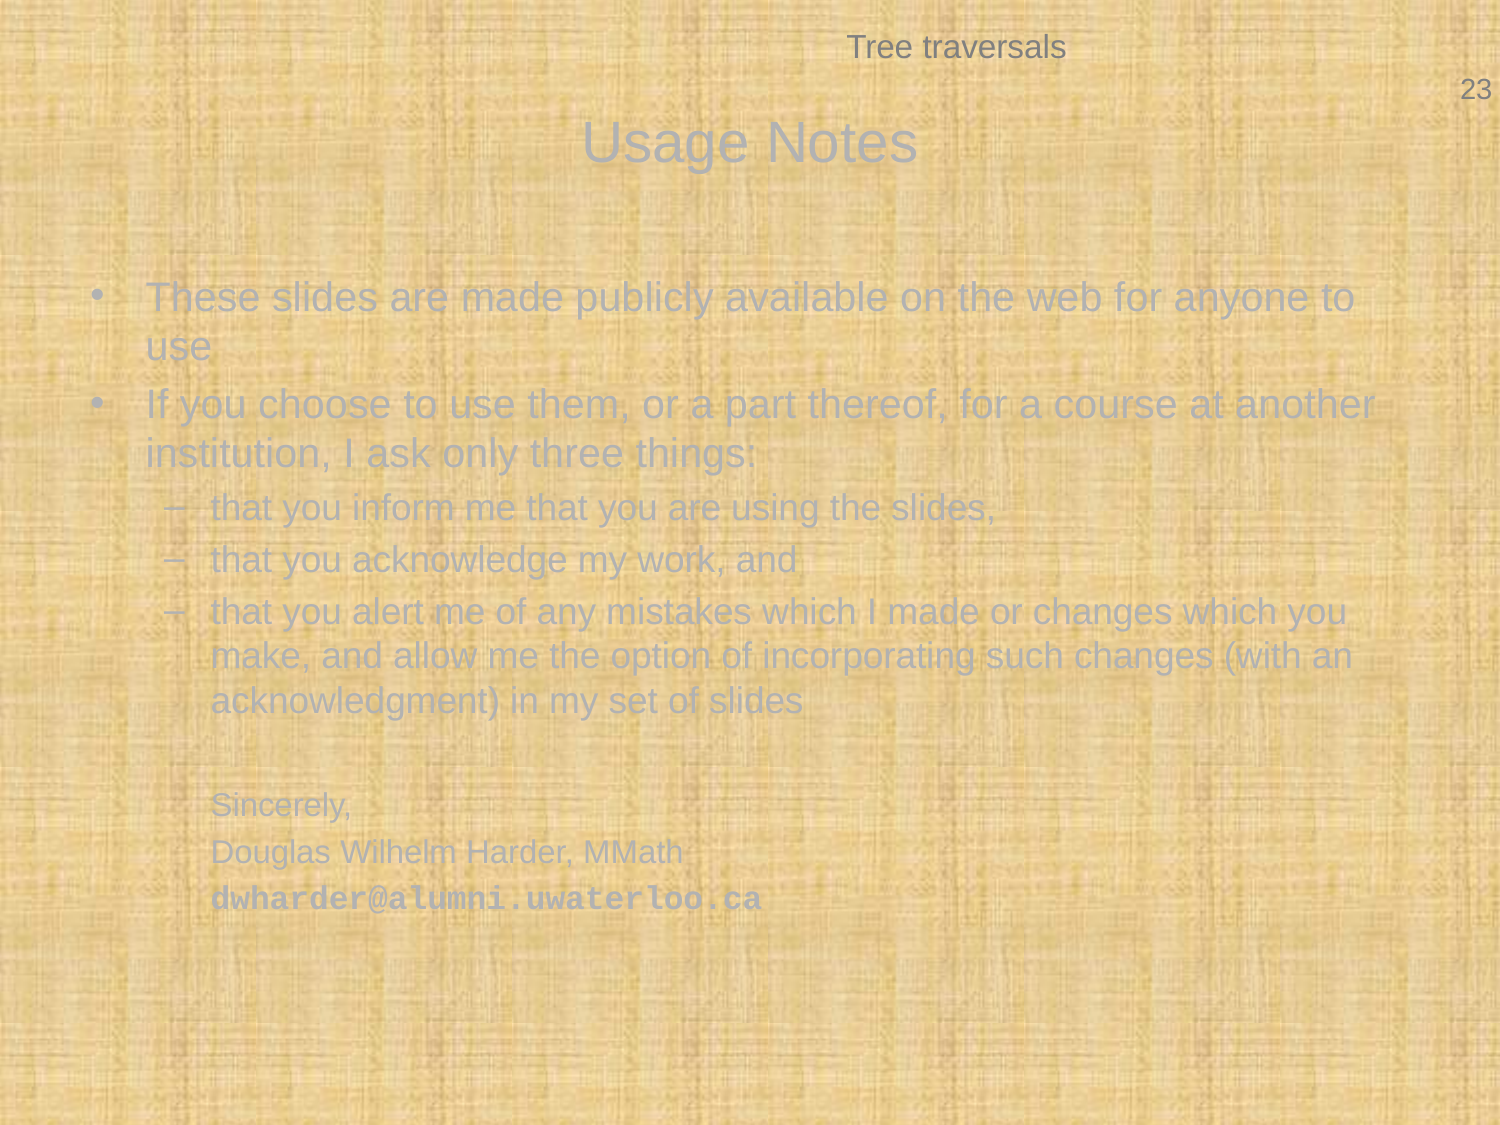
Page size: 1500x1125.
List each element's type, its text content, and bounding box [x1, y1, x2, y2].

picture [0, 0, 1500, 1125]
title Usage Notes [74, 44, 1426, 233]
list These slides are made publicly available on the web for anyone to use If you choose to use them, or a part thereof, for a course at another institution, I ask only three things: that you inform me that you are using the slides, that you acknowledge my work, and that you alert me of any mistakes which I made or changes which you make, and allow me the option of incorporating such changes (with an acknowledgment) in my set of slides Sincerely, Douglas Wilhelm Harder, MMath dwharder@alumni.uwaterloo.ca [74, 262, 1426, 1006]
